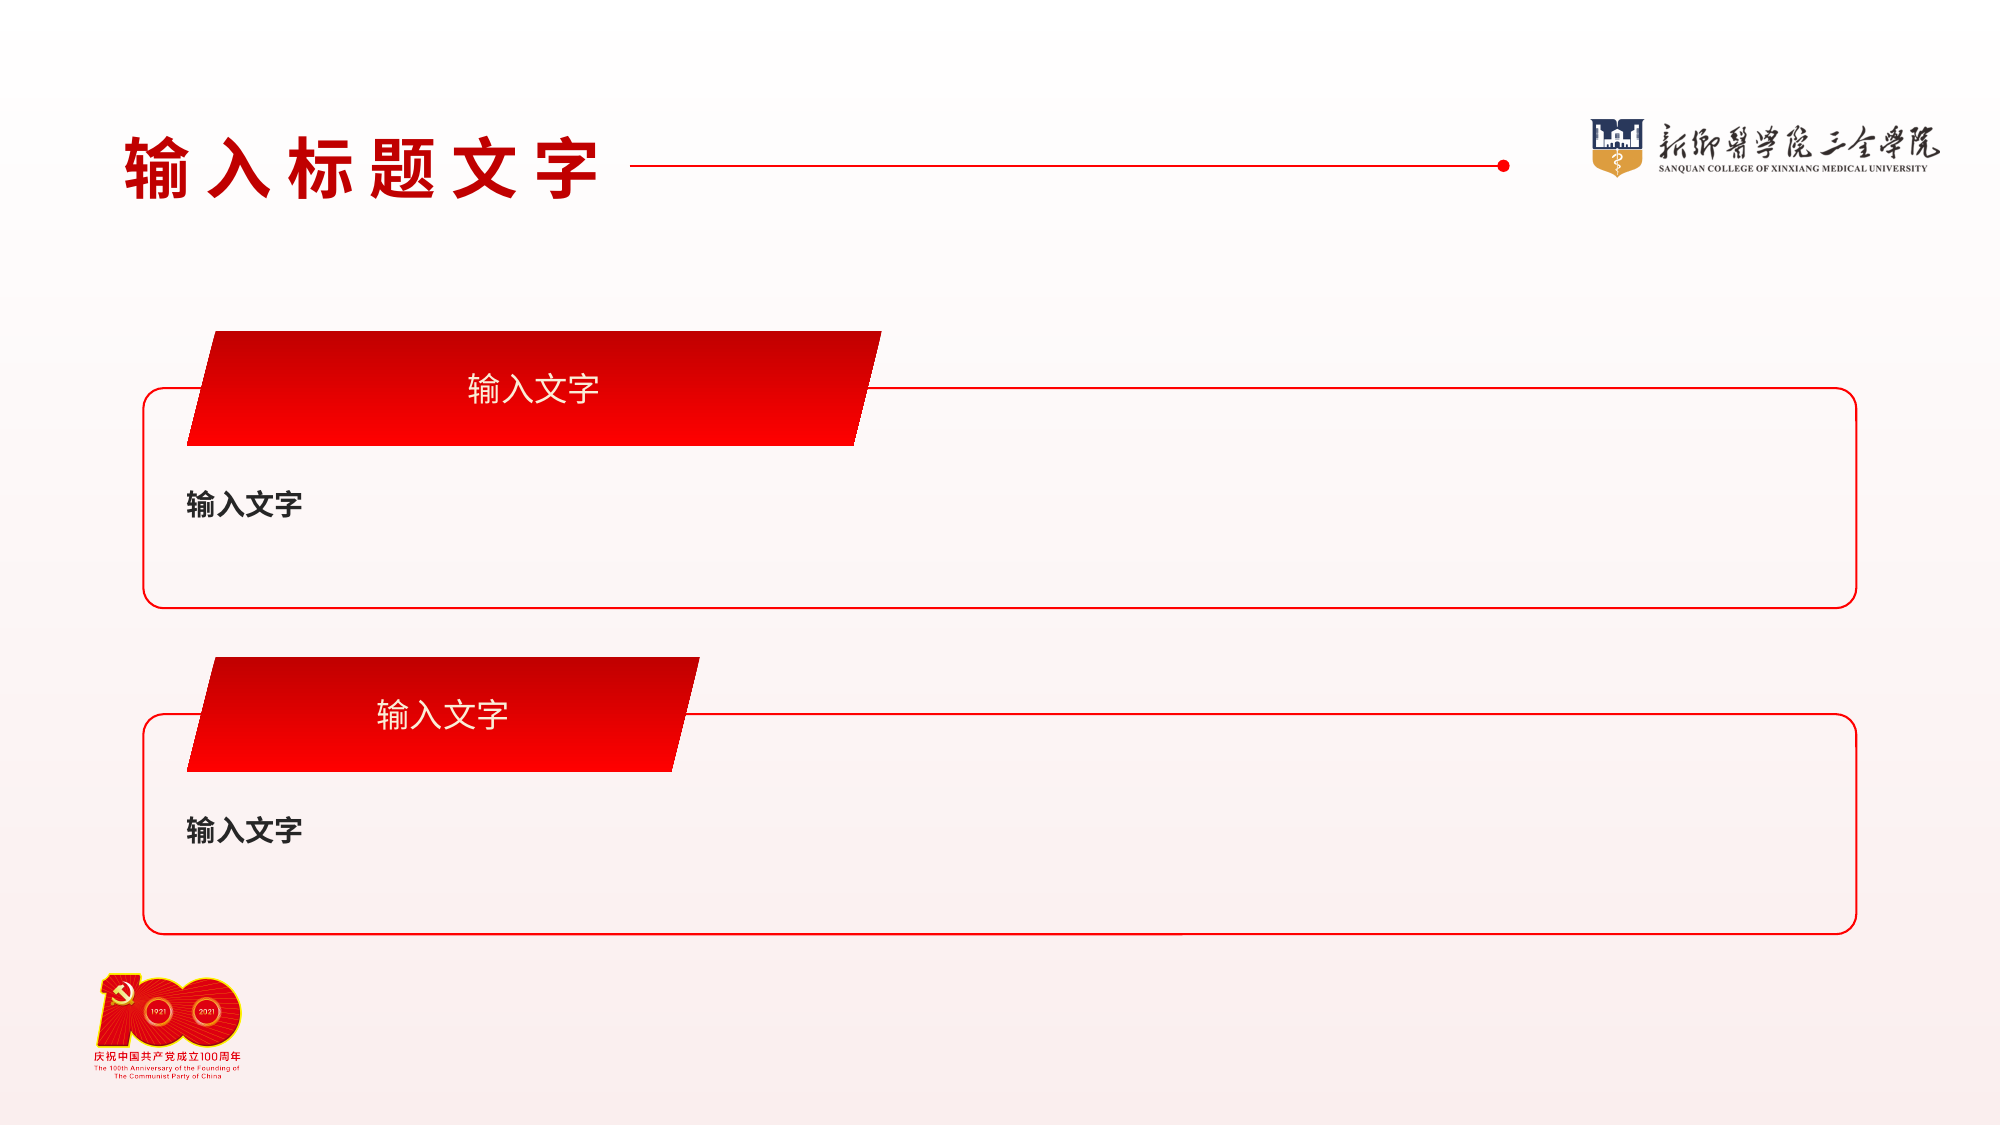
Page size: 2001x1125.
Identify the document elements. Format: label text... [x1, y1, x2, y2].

text_box [142, 387, 1858, 610]
picture [1590, 119, 1940, 178]
text_box [142, 713, 1858, 936]
text_box 输入文字 [186, 794, 1804, 847]
text_box 输入文字 [185, 329, 884, 447]
picture [94, 973, 242, 1080]
text_box 输入文字 [185, 655, 702, 773]
text_box 输入文字 [186, 468, 1804, 521]
text_box 输 入 标 题 文 字 [108, 119, 616, 214]
